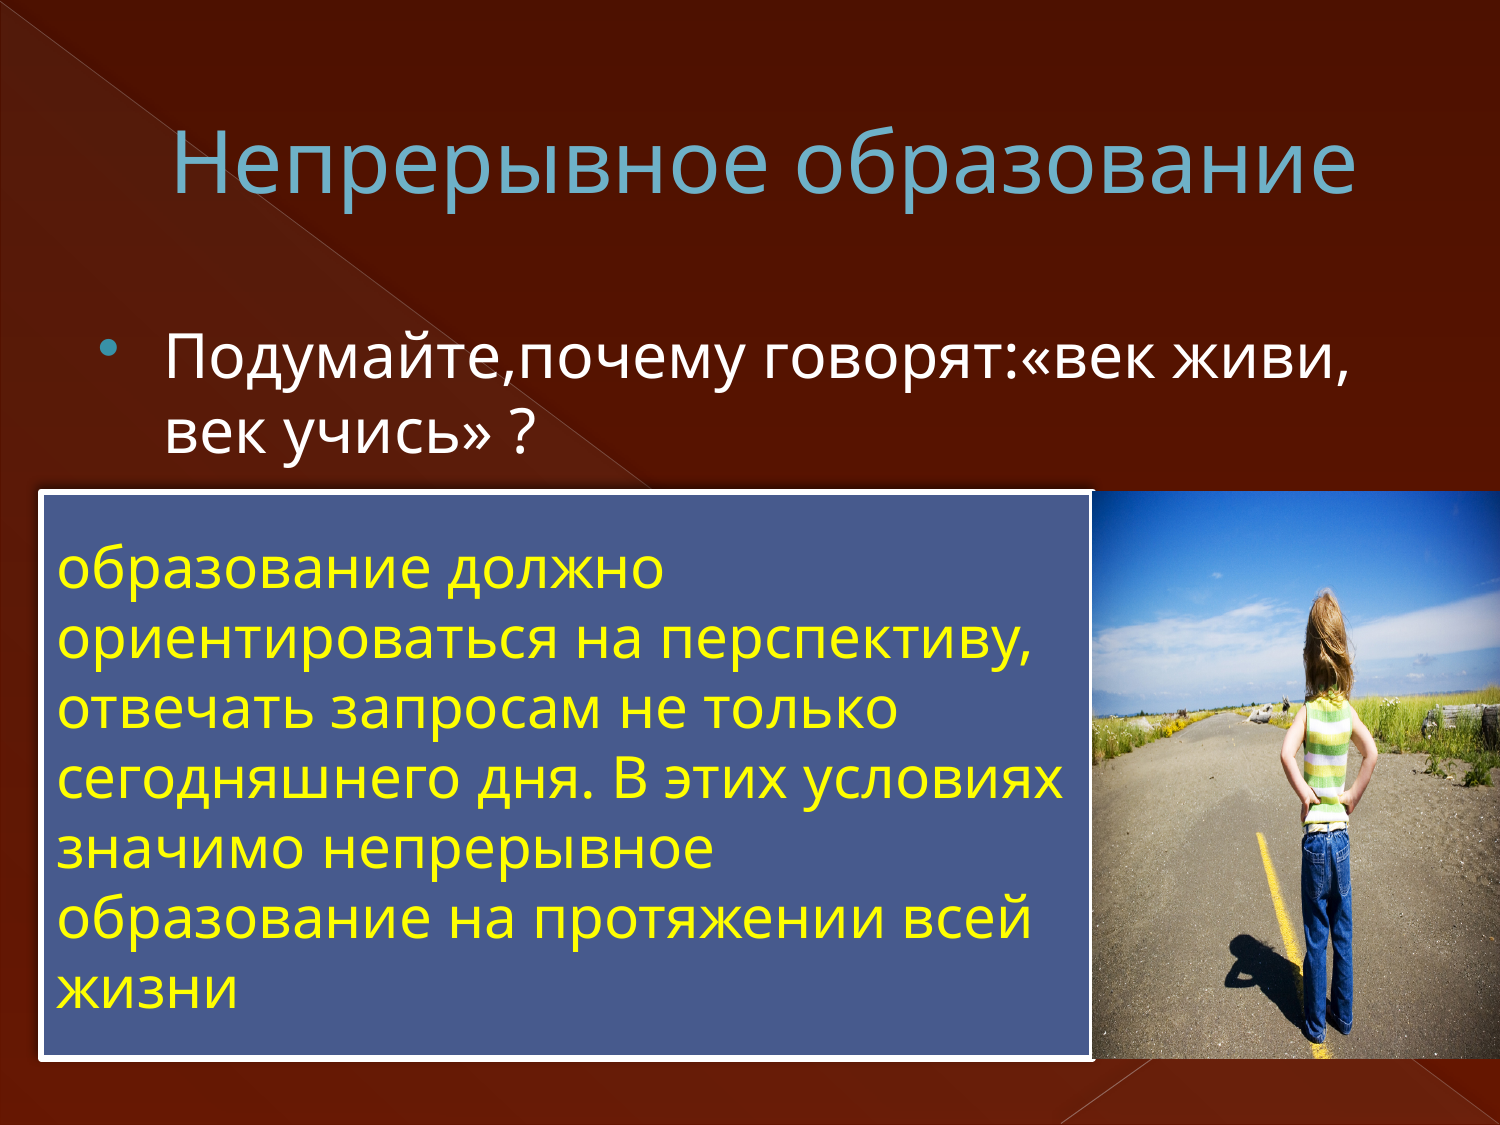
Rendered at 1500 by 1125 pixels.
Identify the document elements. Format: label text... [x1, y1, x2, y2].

list Подумайте,почему говорят:«век живи, век учись» ? [75, 308, 1425, 478]
picture [1092, 491, 1500, 1059]
text_box образование должно ориентироваться на перспективу, отвечать запросам не только сегодняшнего дня. В этих уcловиях значимо непрерывное образование на протяжении всей жизни [38, 489, 1096, 1062]
title Непрерывное образование [75, 43, 1425, 274]
